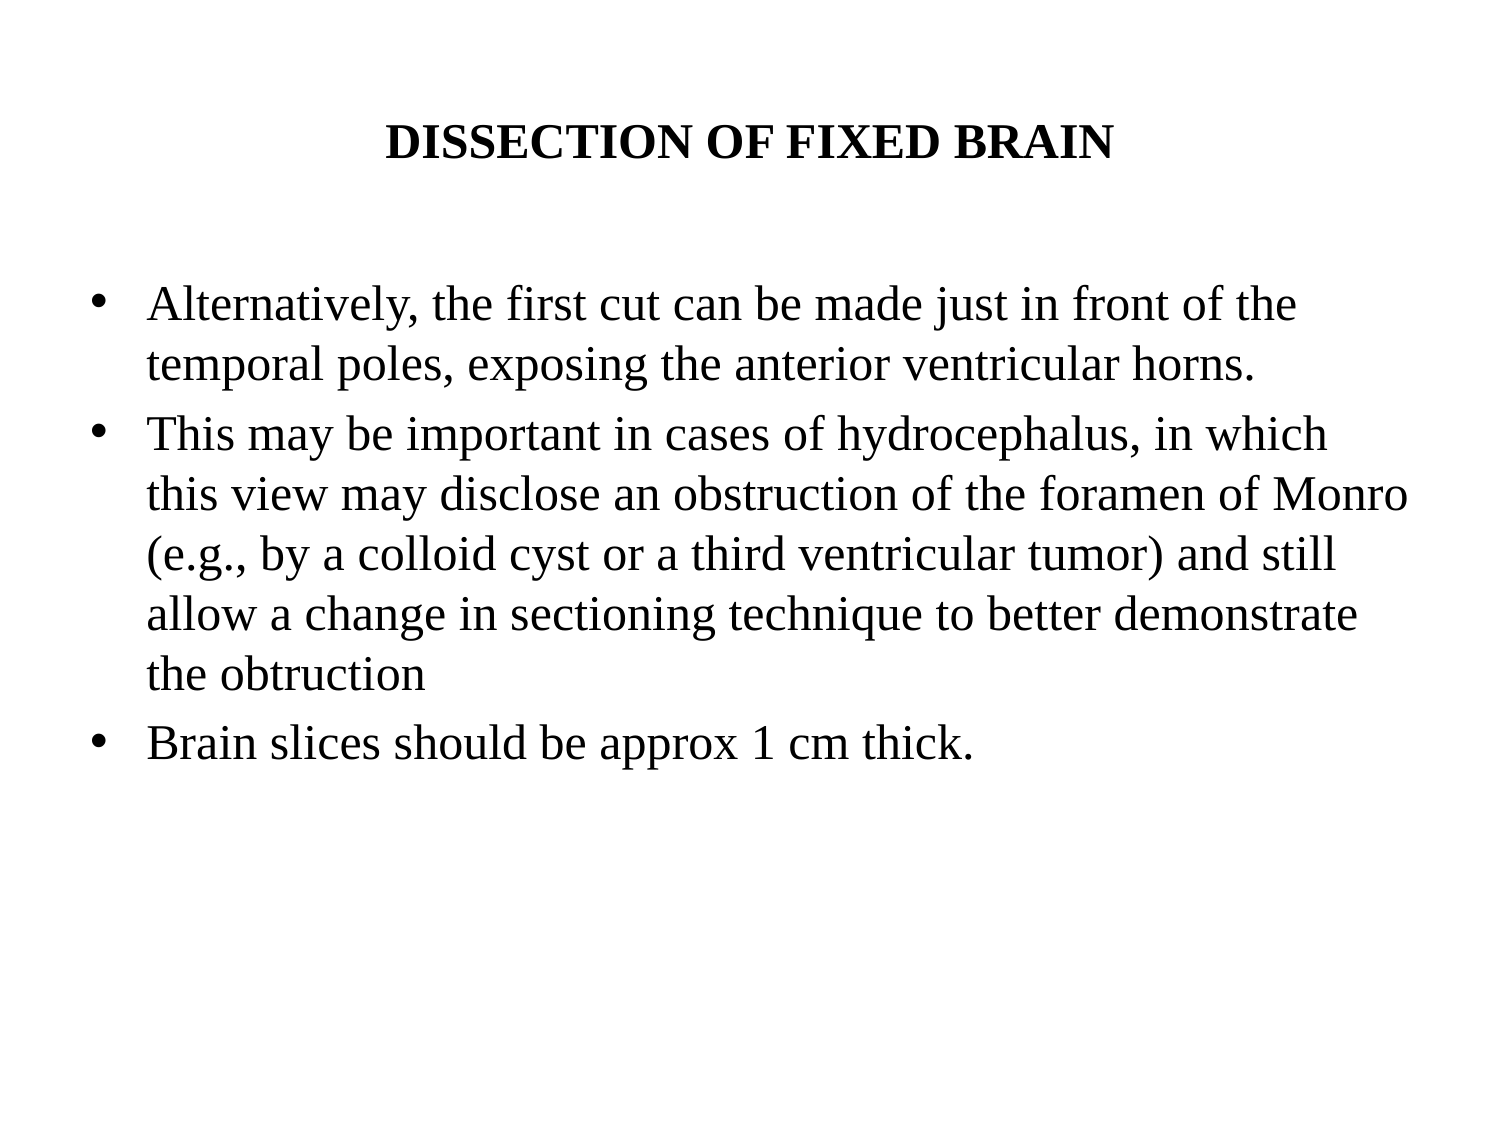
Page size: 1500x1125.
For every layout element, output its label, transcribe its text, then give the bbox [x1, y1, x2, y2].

title DISSECTION OF FIXED BRAIN [75, 45, 1425, 233]
list Alternatively, the first cut can be made just in front of the temporal poles, exposing the anterior ventricular horns. This may be important in cases of hydrocephalus, in which this view may disclose an obstruction of the foramen of Monro (e.g., by a colloid cyst or a third ventricular tumor) and still allow a change in sectioning technique to better demonstrate the obtruction Brain slices should be approx 1 cm thick. [75, 262, 1425, 1005]
